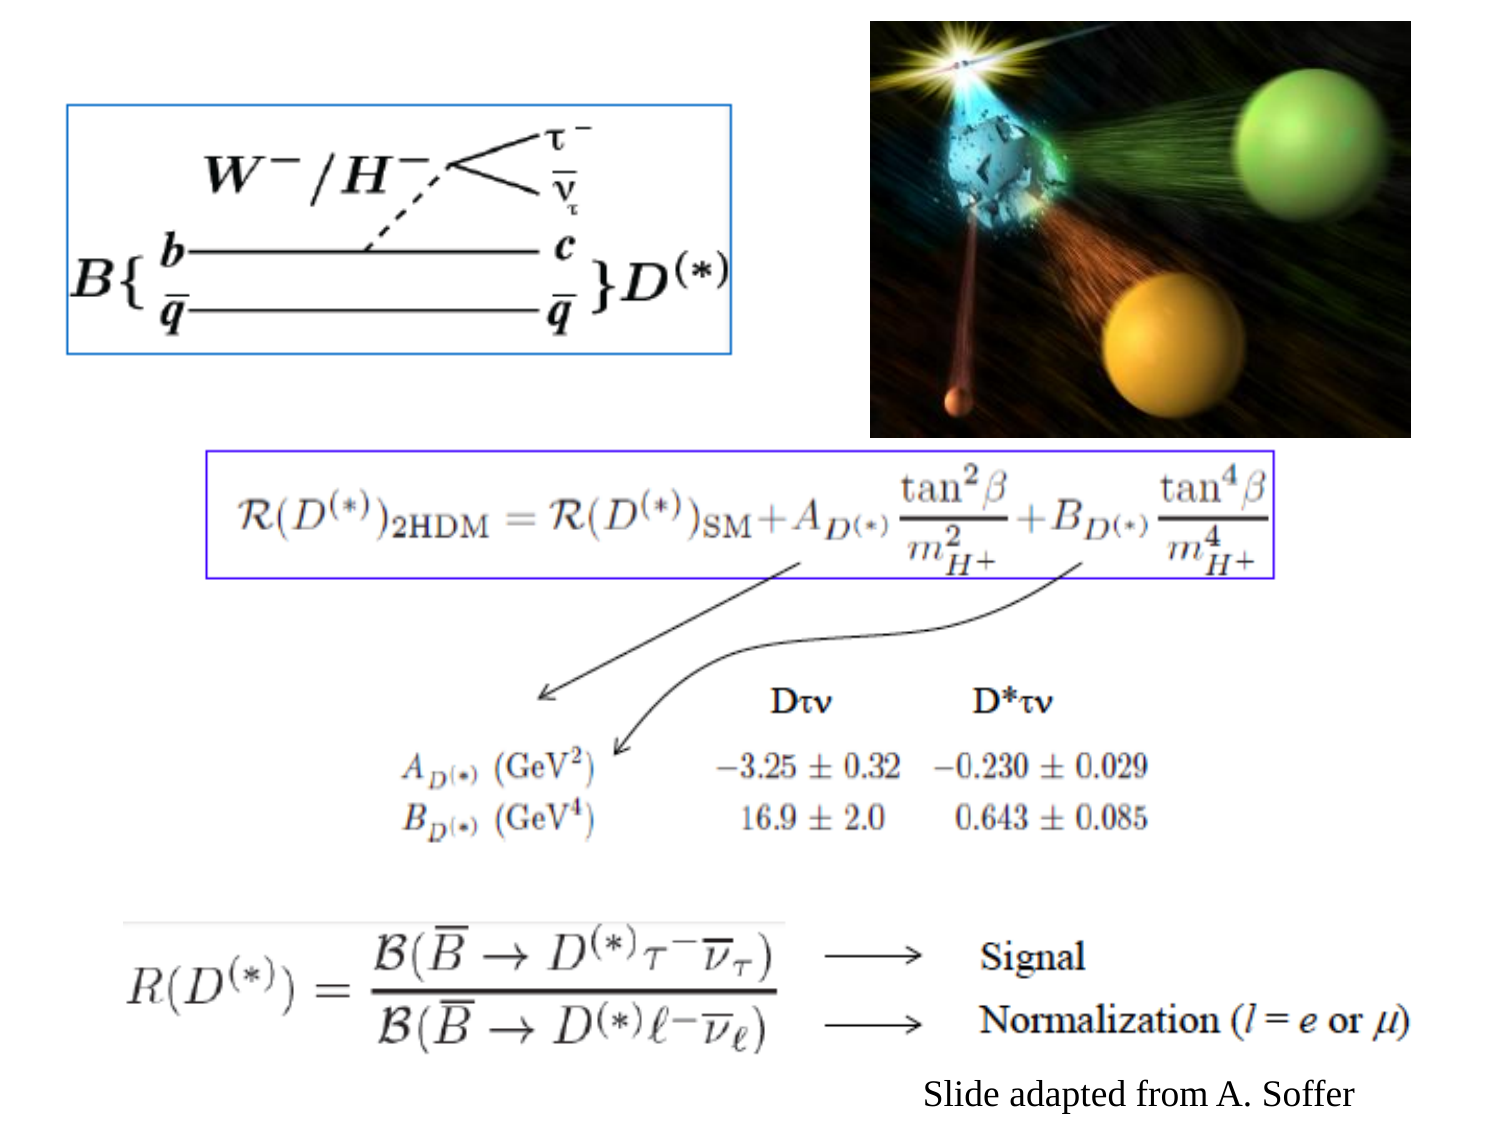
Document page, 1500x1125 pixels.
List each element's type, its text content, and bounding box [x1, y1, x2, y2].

picture [23, 21, 1411, 872]
slide_number 21 [1074, 1099, 1425, 1103]
text_box Slide adapted from A. Soffer [908, 1099, 1411, 1121]
picture [123, 920, 1457, 1090]
